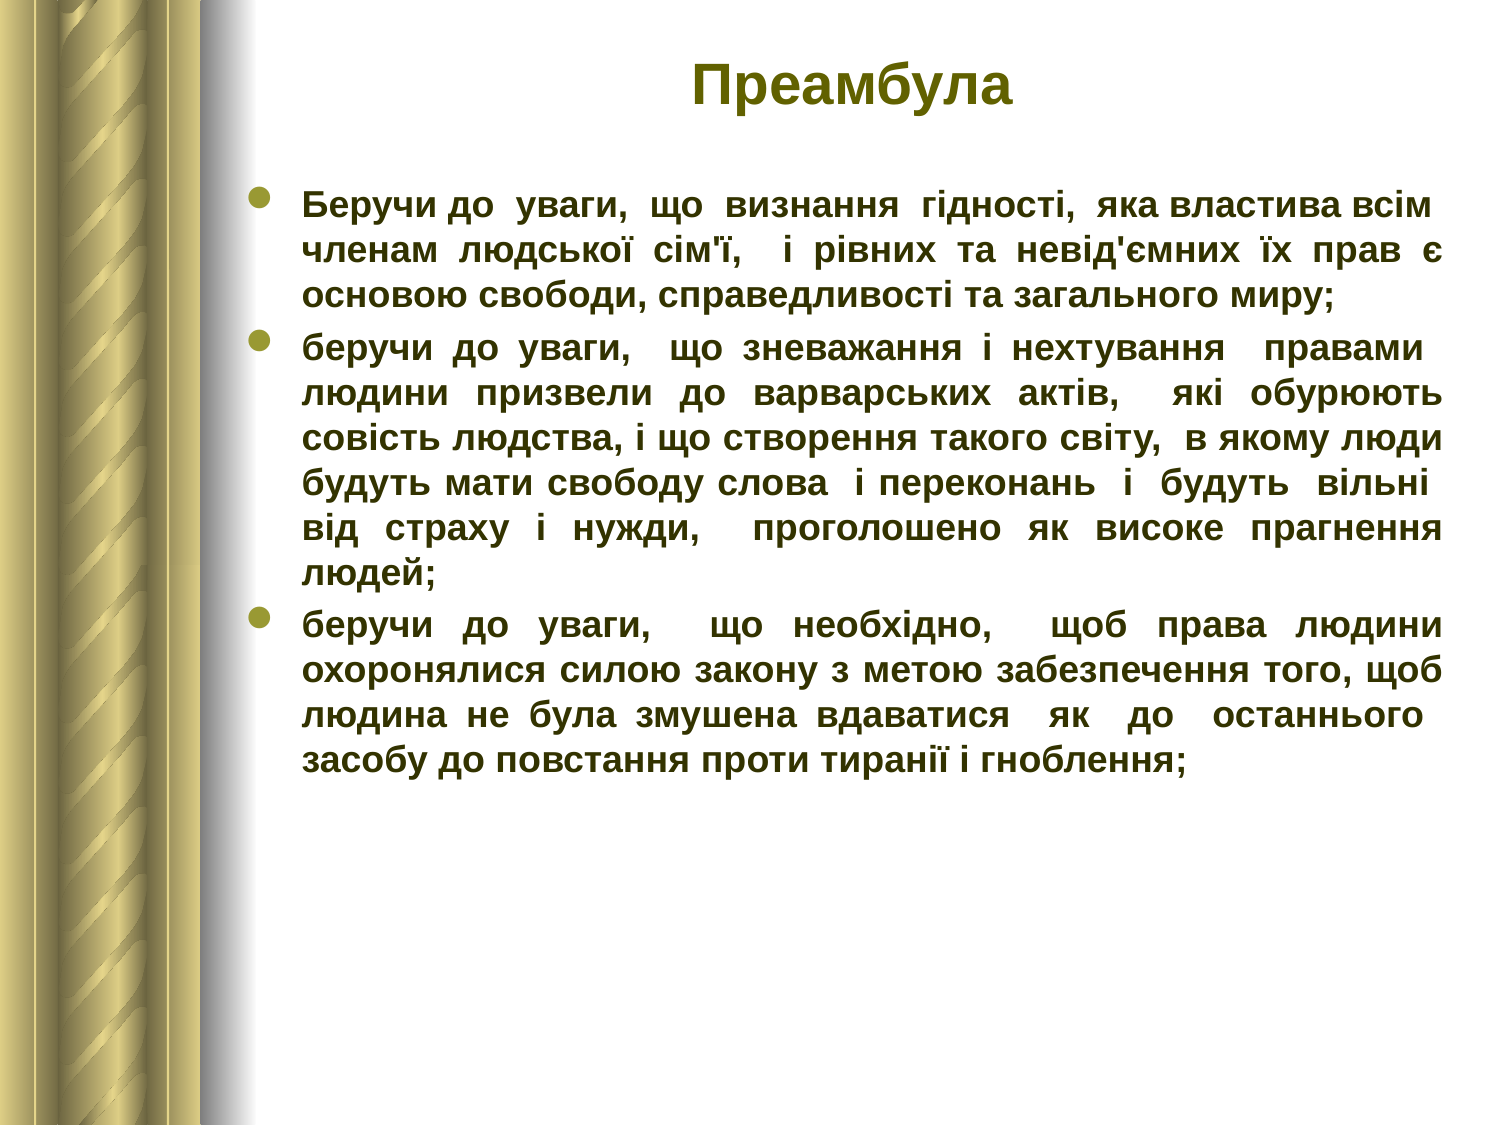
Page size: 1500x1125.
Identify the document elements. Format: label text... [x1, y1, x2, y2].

list Беручи до уваги, що визнання гідності, яка властива всім членам людської сім'ї, і рівних та невід'ємних їх прав є основою свободи, справедливості та загального миру; беручи до уваги, що зневажання і нехтування правами людини призвели до варварських актів, які обурюють совість людства, і що створення такого світу, в якому люди будуть мати свободу слова і переконань і будуть вільні від страху і нужди, проголошено як високе прагнення людей; беручи до уваги, що необхідно, щоб права людини охоронялися силою закону з метою забезпечення того, щоб людина не була змушена вдаватися як до останнього засобу до повстання проти тиранії і гноблення; [230, 172, 1460, 947]
title Преамбула [246, 37, 1475, 126]
